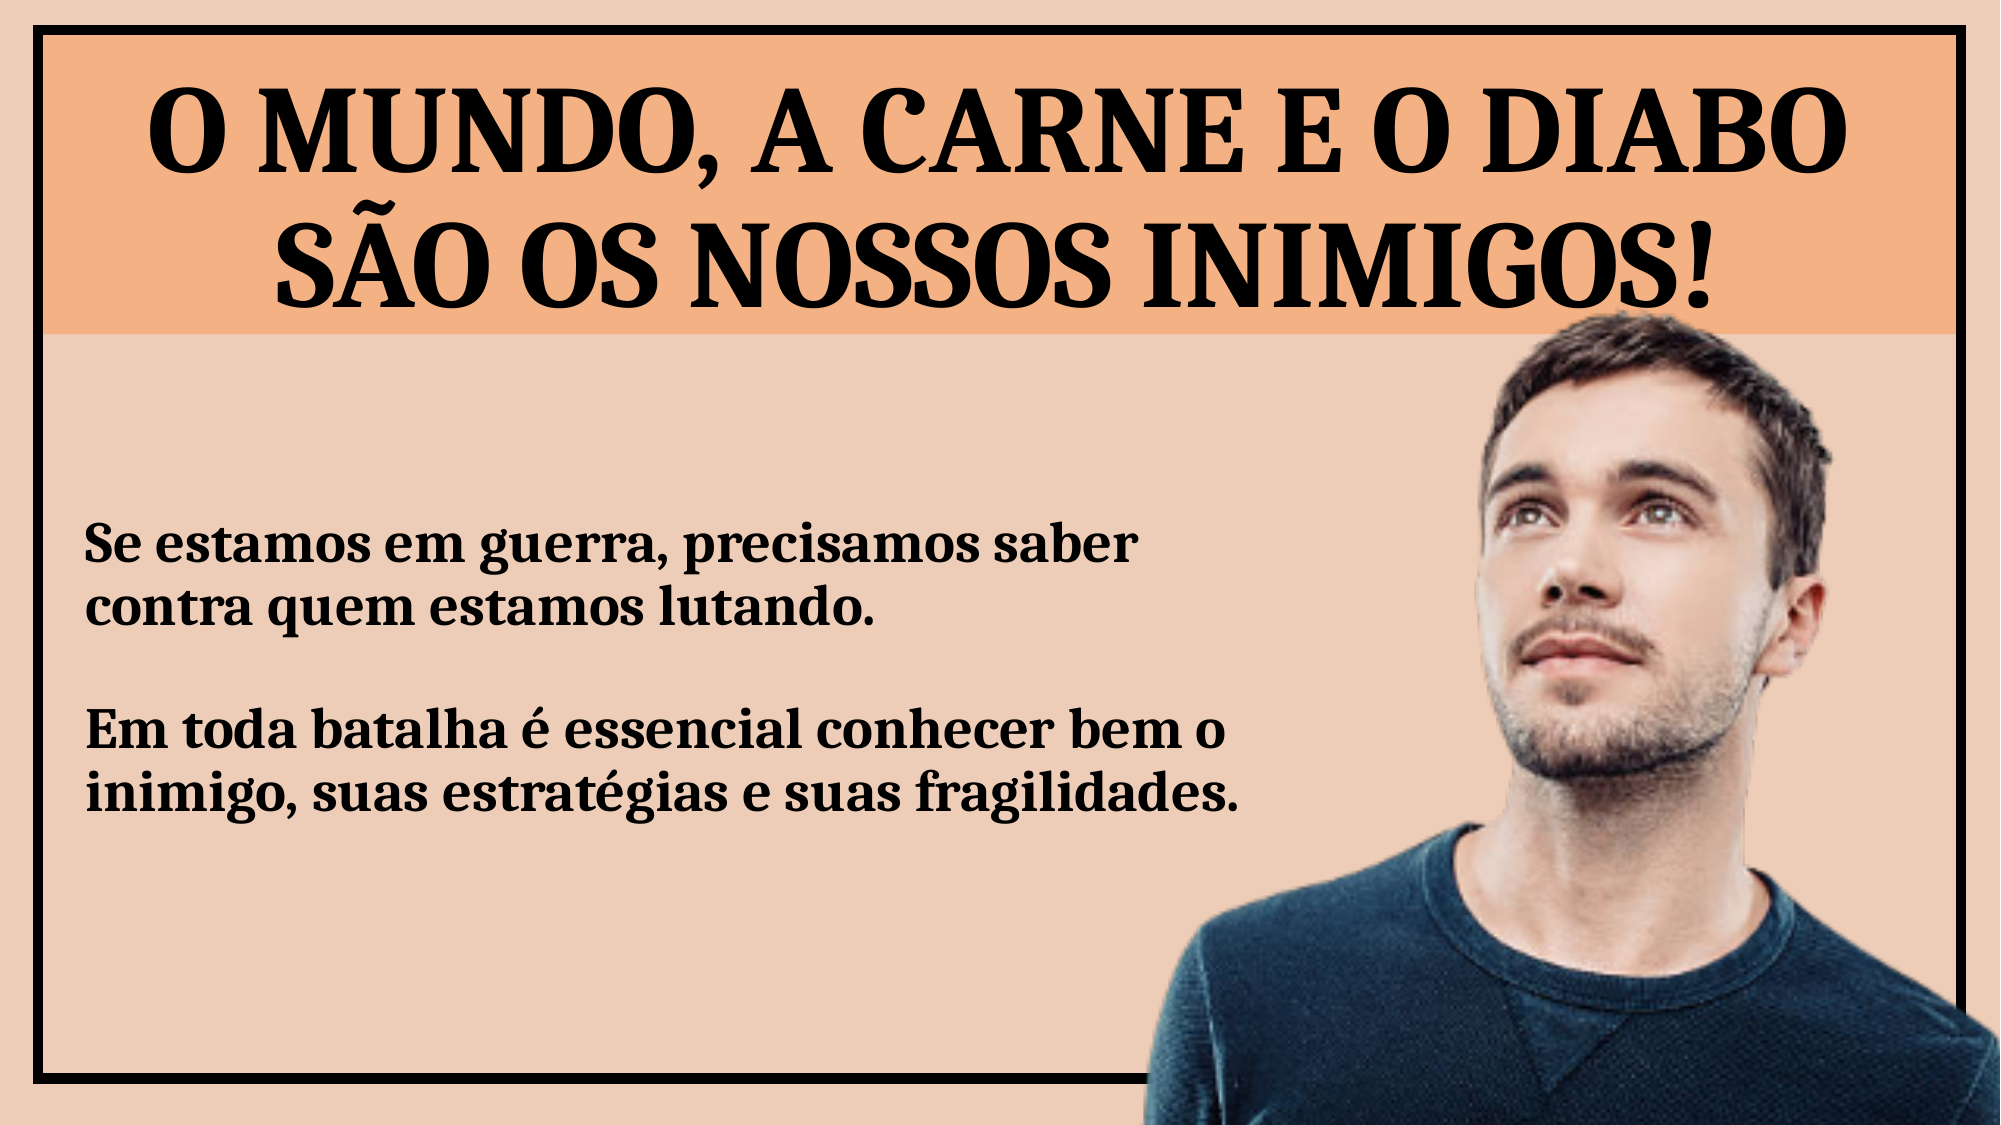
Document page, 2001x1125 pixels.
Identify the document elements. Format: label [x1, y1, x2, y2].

text_box [0, 0, 2000, 1125]
picture [817, 193, 2000, 1125]
text_box [37, 29, 1962, 1079]
